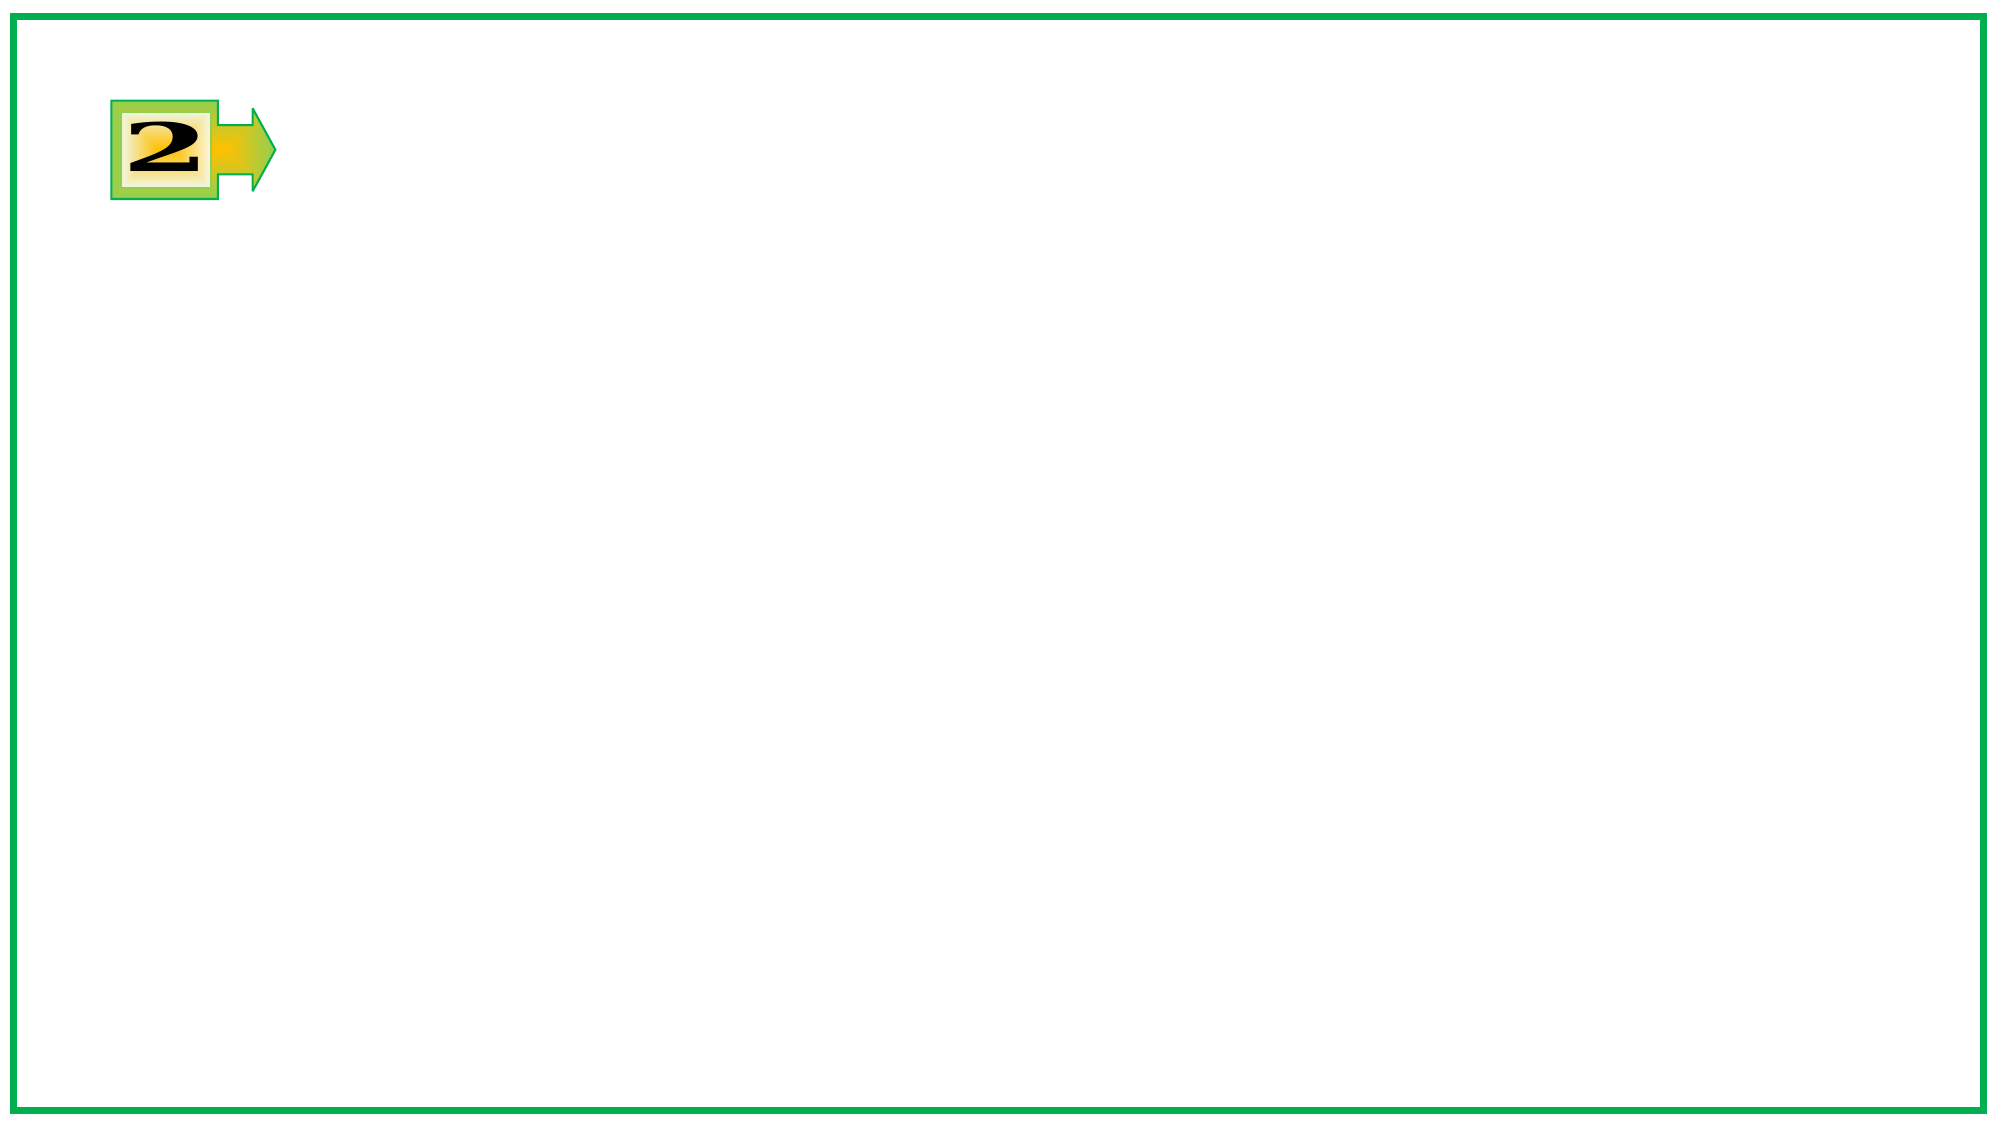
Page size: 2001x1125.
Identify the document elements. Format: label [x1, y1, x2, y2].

text_box [110, 99, 277, 201]
text_box [10, 13, 1987, 1114]
